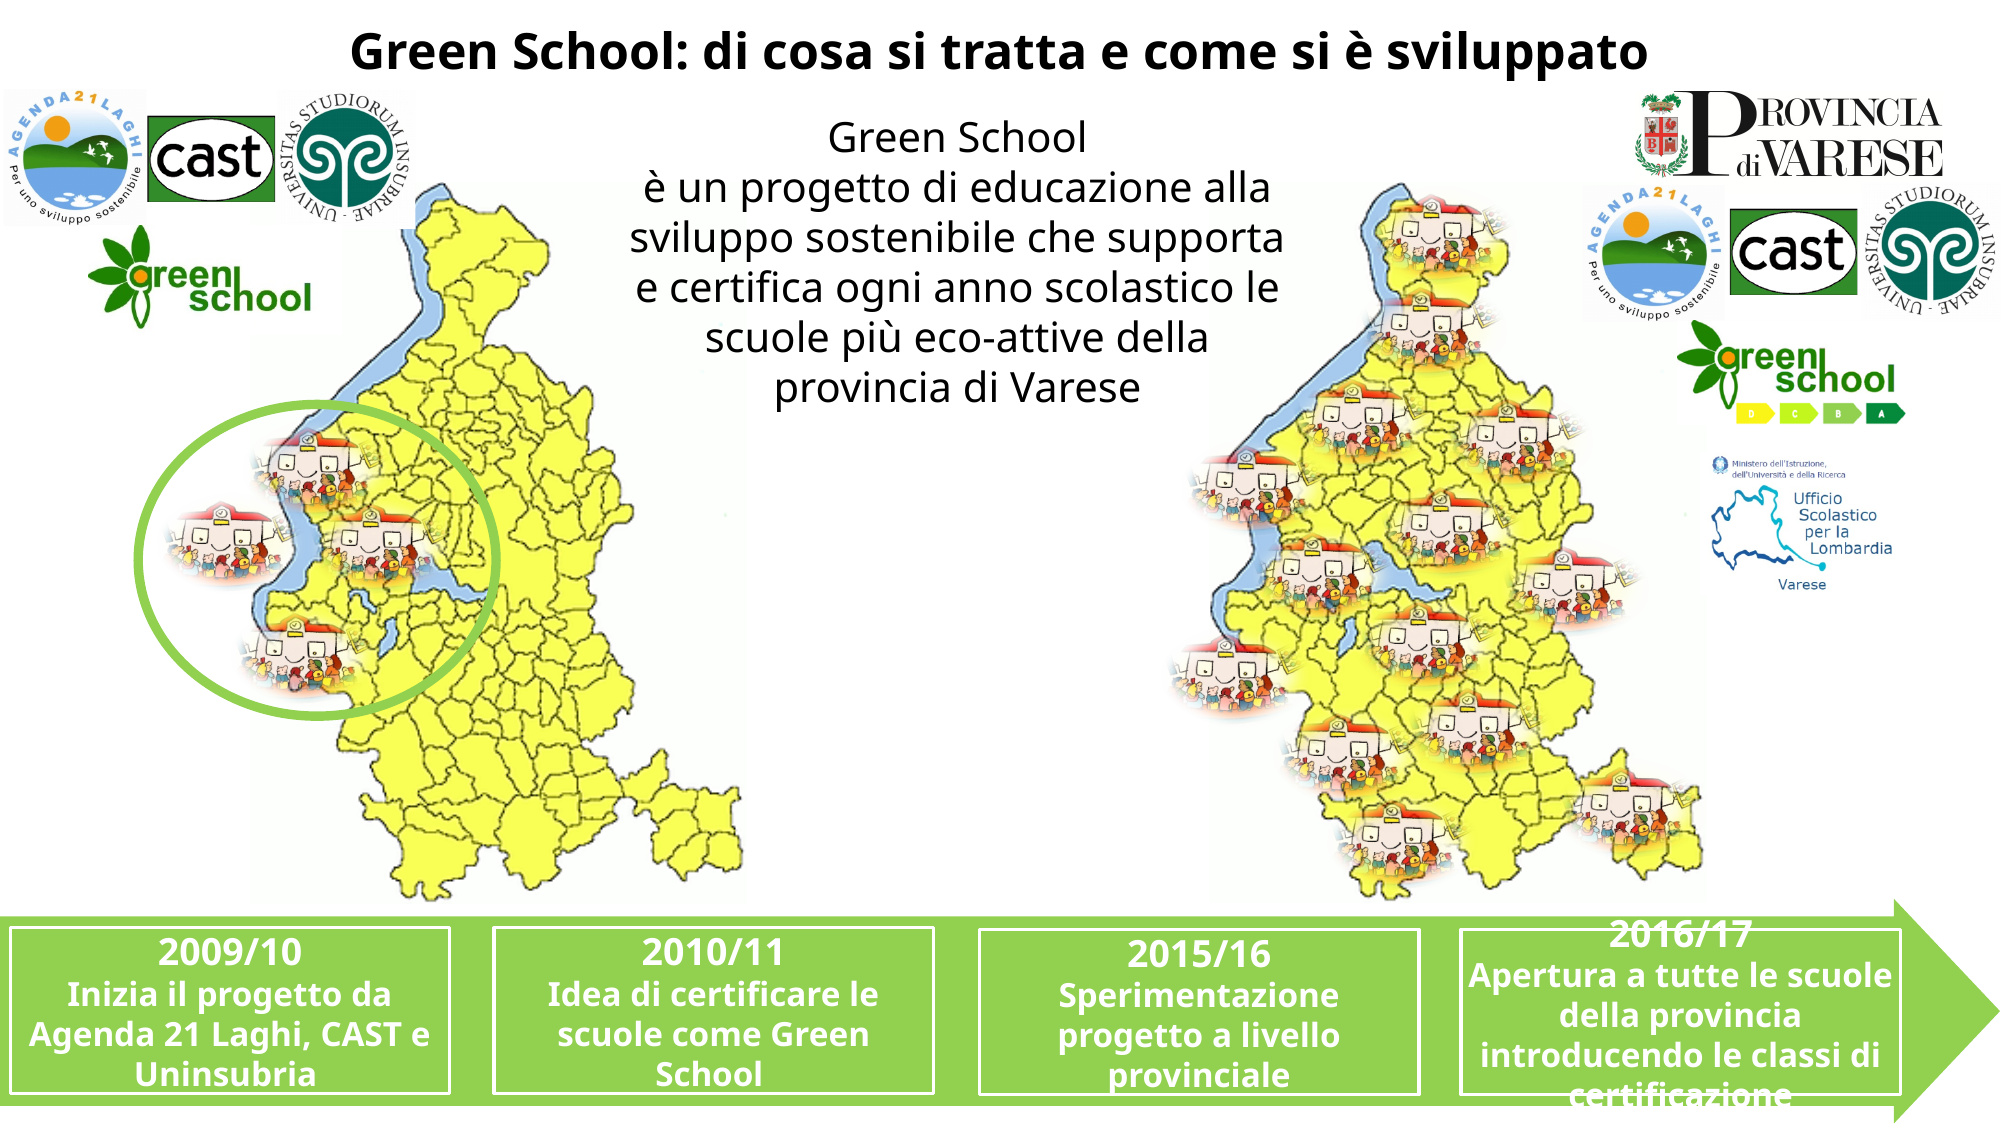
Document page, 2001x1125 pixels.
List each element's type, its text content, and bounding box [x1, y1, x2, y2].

picture [3, 89, 748, 904]
text_box 2015/16 Sperimentazione progetto a livello provinciale [979, 929, 1420, 1095]
text_box 2009/10 Inizia il progetto da Agenda 21 Laghi, CAST e Uninsubria [10, 927, 450, 1094]
text_box [136, 518, 217, 692]
text_box [0, 897, 2000, 1125]
text_box Green School: di cosa si tratta e come si è sviluppato [0, 0, 2000, 99]
text_box [157, 422, 229, 487]
text_box Green School è un progetto di educazione alla sviluppo sostenibile che supporta e certifica ogni anno scolastico le scuole più eco-attive della provincia di Varese [618, 96, 1297, 425]
picture [1153, 90, 2000, 904]
text_box 2010/11 Idea di certificare le scuole come Green School [494, 927, 934, 1094]
text_box 2016/17 Apertura a tutte le scuole della provincia introducendo le classi di certificazione [1461, 929, 1901, 1095]
